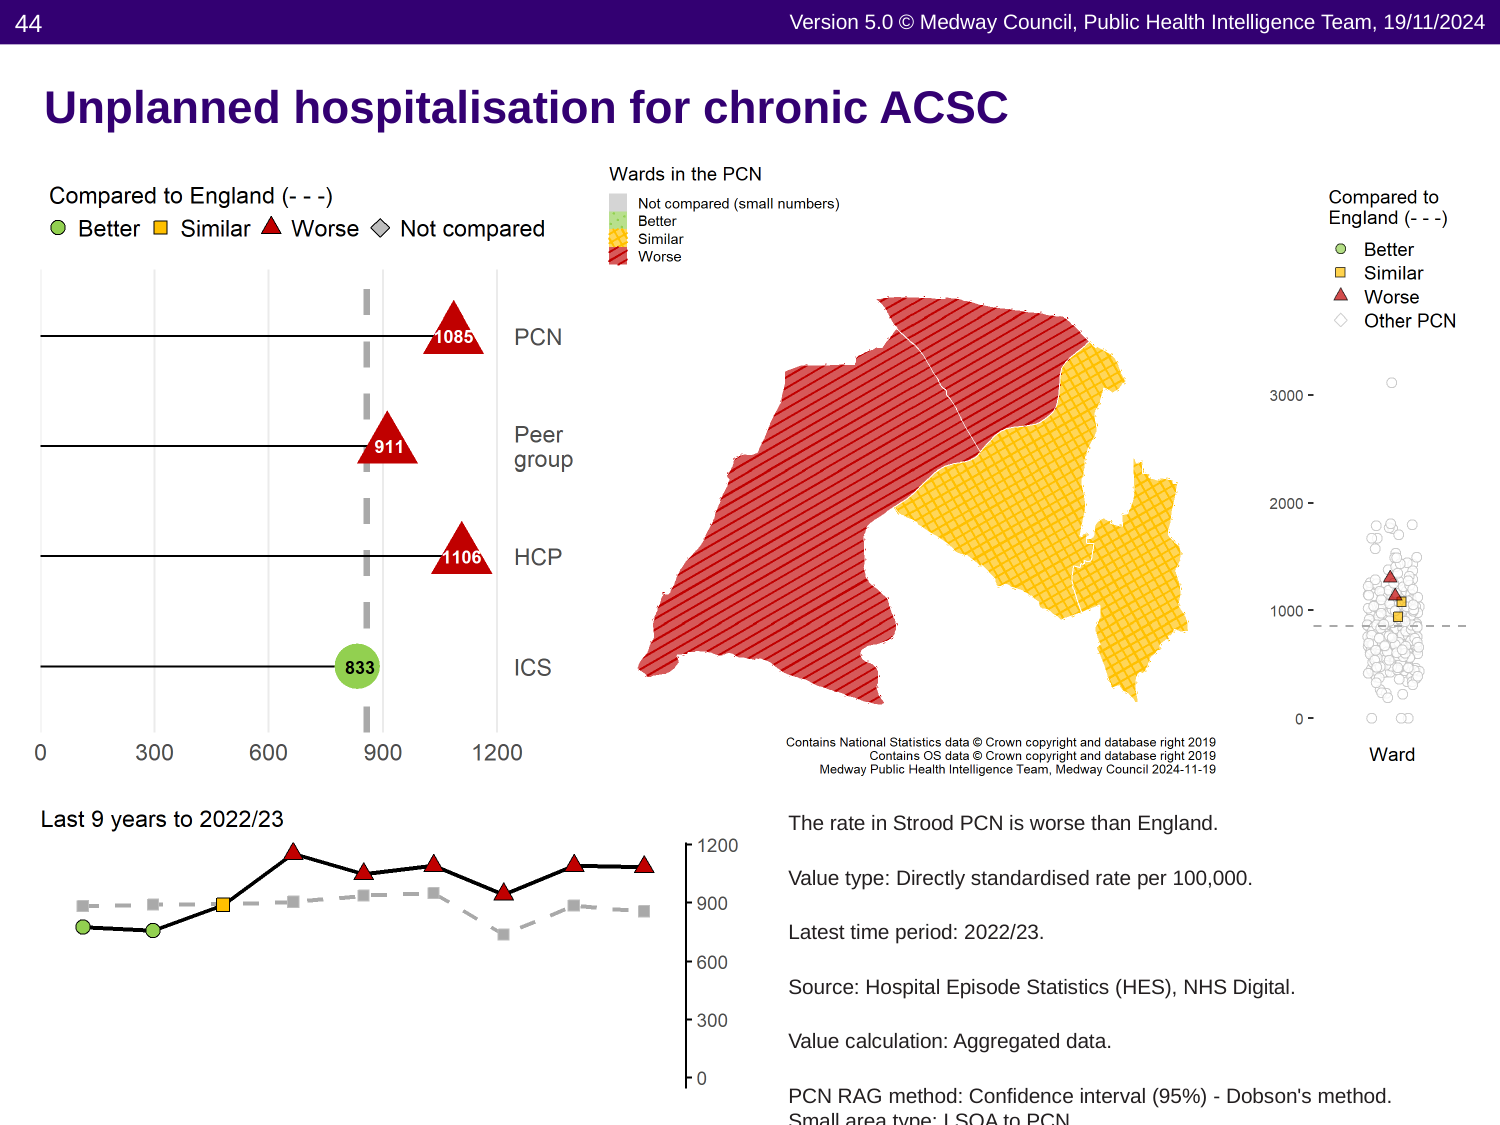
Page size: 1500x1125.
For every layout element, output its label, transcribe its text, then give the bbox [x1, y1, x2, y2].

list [29, 164, 585, 776]
title Unplanned hospitalisation for chronic ACSC [29, 70, 1471, 138]
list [1233, 164, 1483, 776]
list The rate in Strood PCN is worse than England. Value type: Directly standardised rate per 100,000. Latest time period: 2022/23. Source: Hospital Episode Statistics (HES), NHS Digital. Value calculation: Aggregated data. PCN RAG method: Confidence interval (95%) - Dobson's method. Small area type: LSOA to PCN. [773, 802, 1483, 1106]
list 44 [0, 0, 95, 95]
list Version 5.0 © Medway Council, Public Health Intelligence Team, 19/11/2024 [419, 0, 1500, 43]
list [29, 798, 751, 1107]
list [605, 164, 1221, 776]
